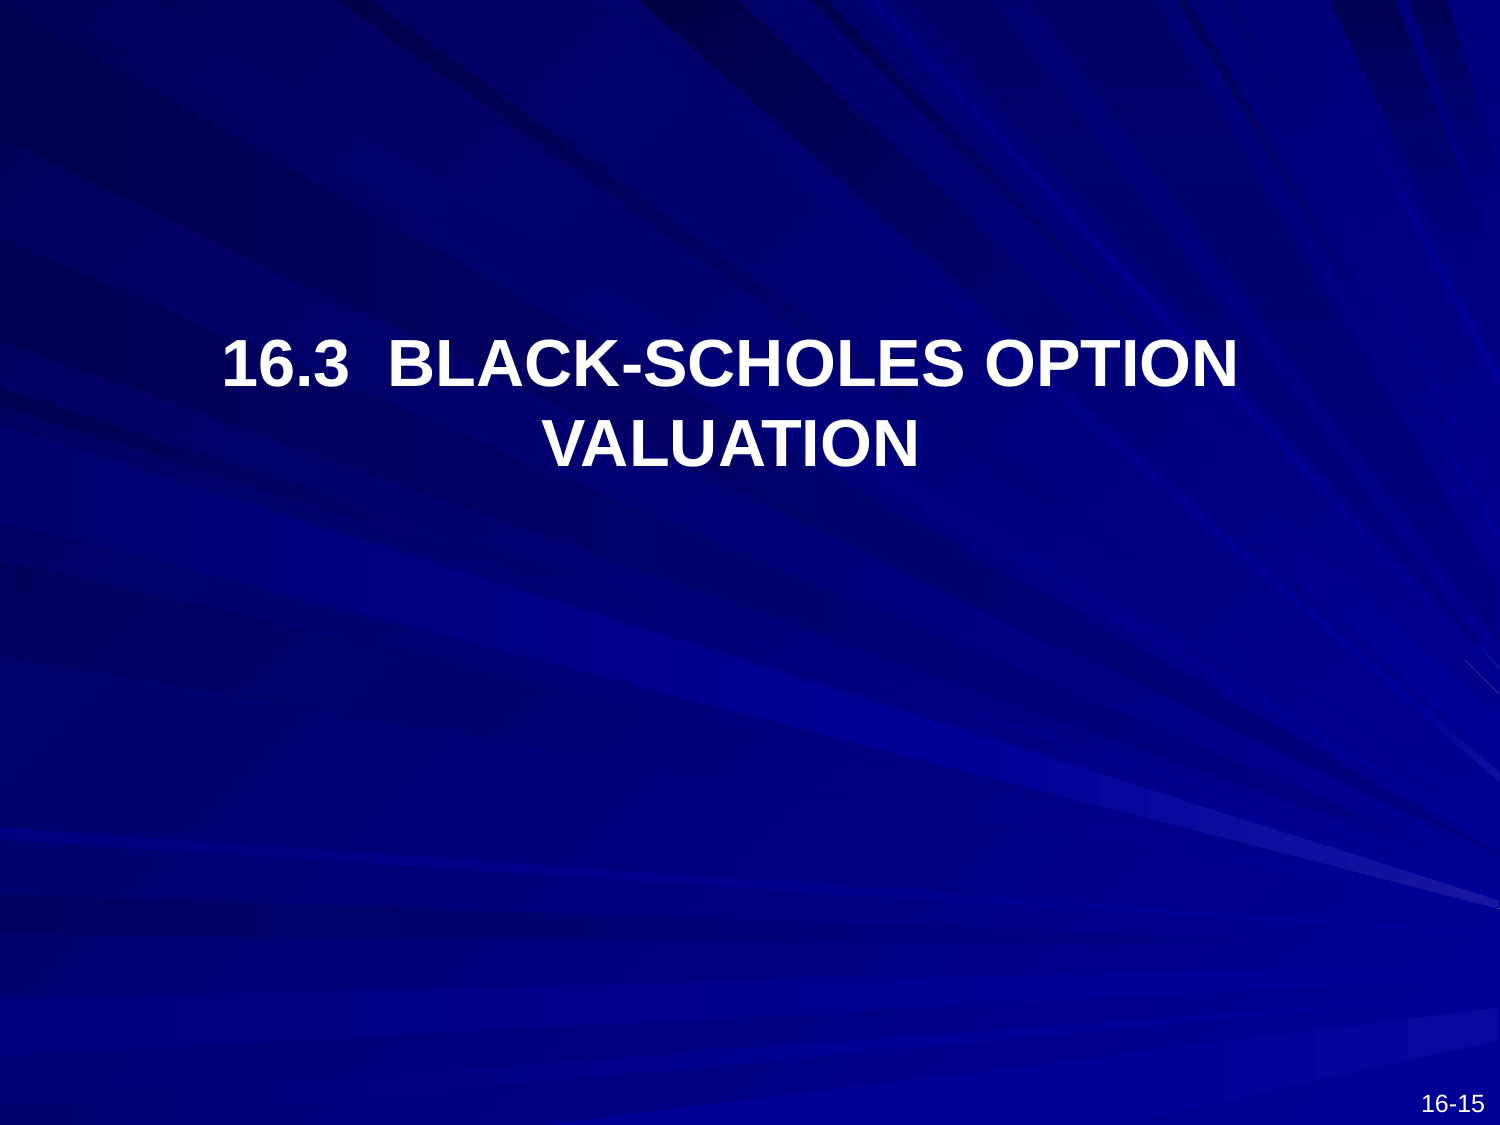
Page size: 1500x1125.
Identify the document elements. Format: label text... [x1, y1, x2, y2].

text_box 16.3 BLACK-SCHOLES OPTION VALUATION [137, 312, 1325, 488]
